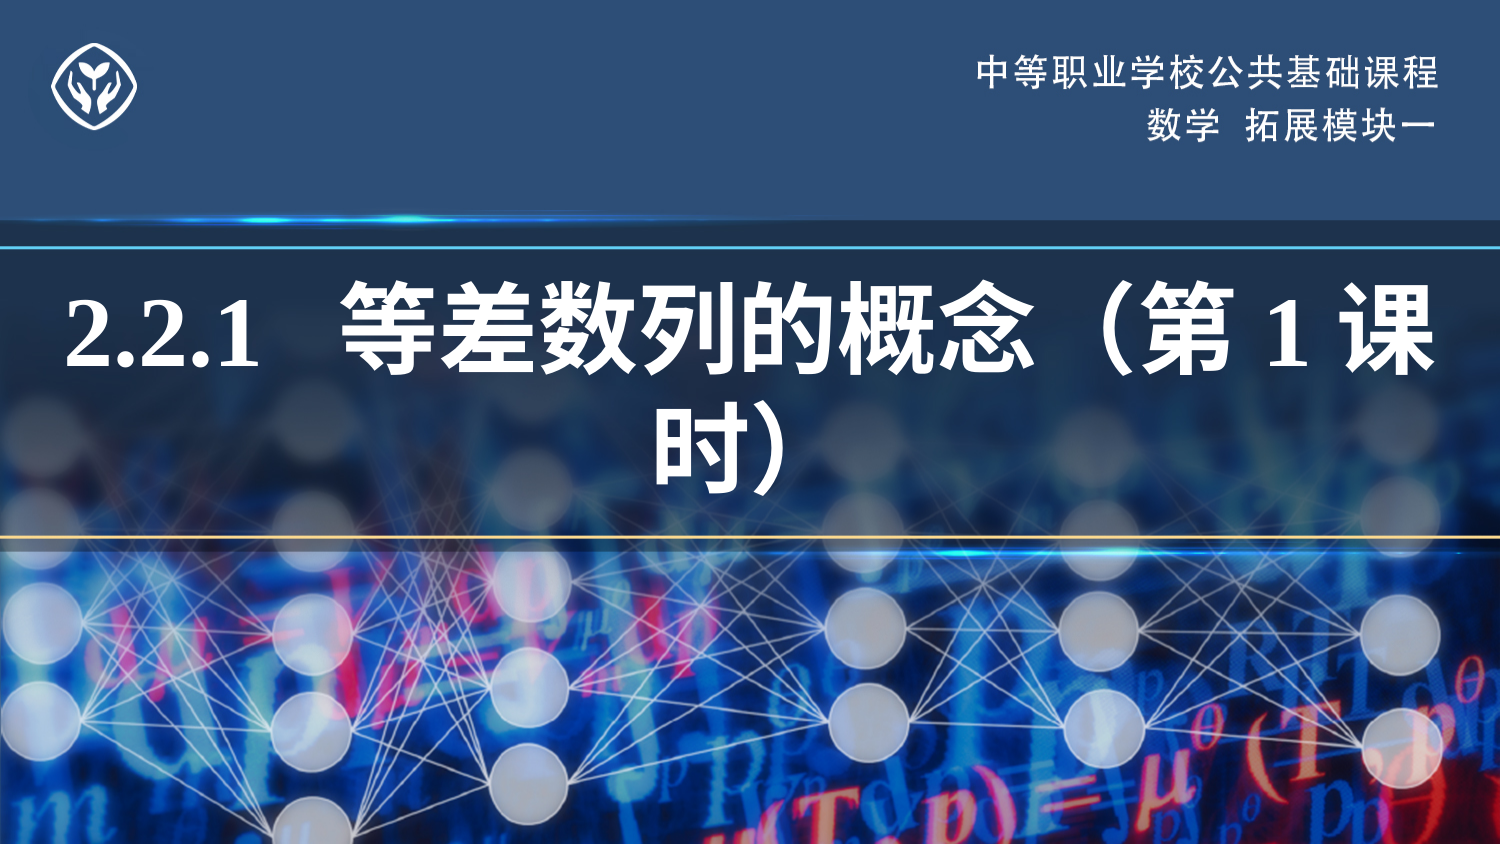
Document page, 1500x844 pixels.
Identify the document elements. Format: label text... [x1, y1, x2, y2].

title 2.2.1 等差数列的概念（第1课时） [0, 309, 1500, 464]
picture [0, 464, 1500, 844]
picture [0, 0, 1500, 309]
